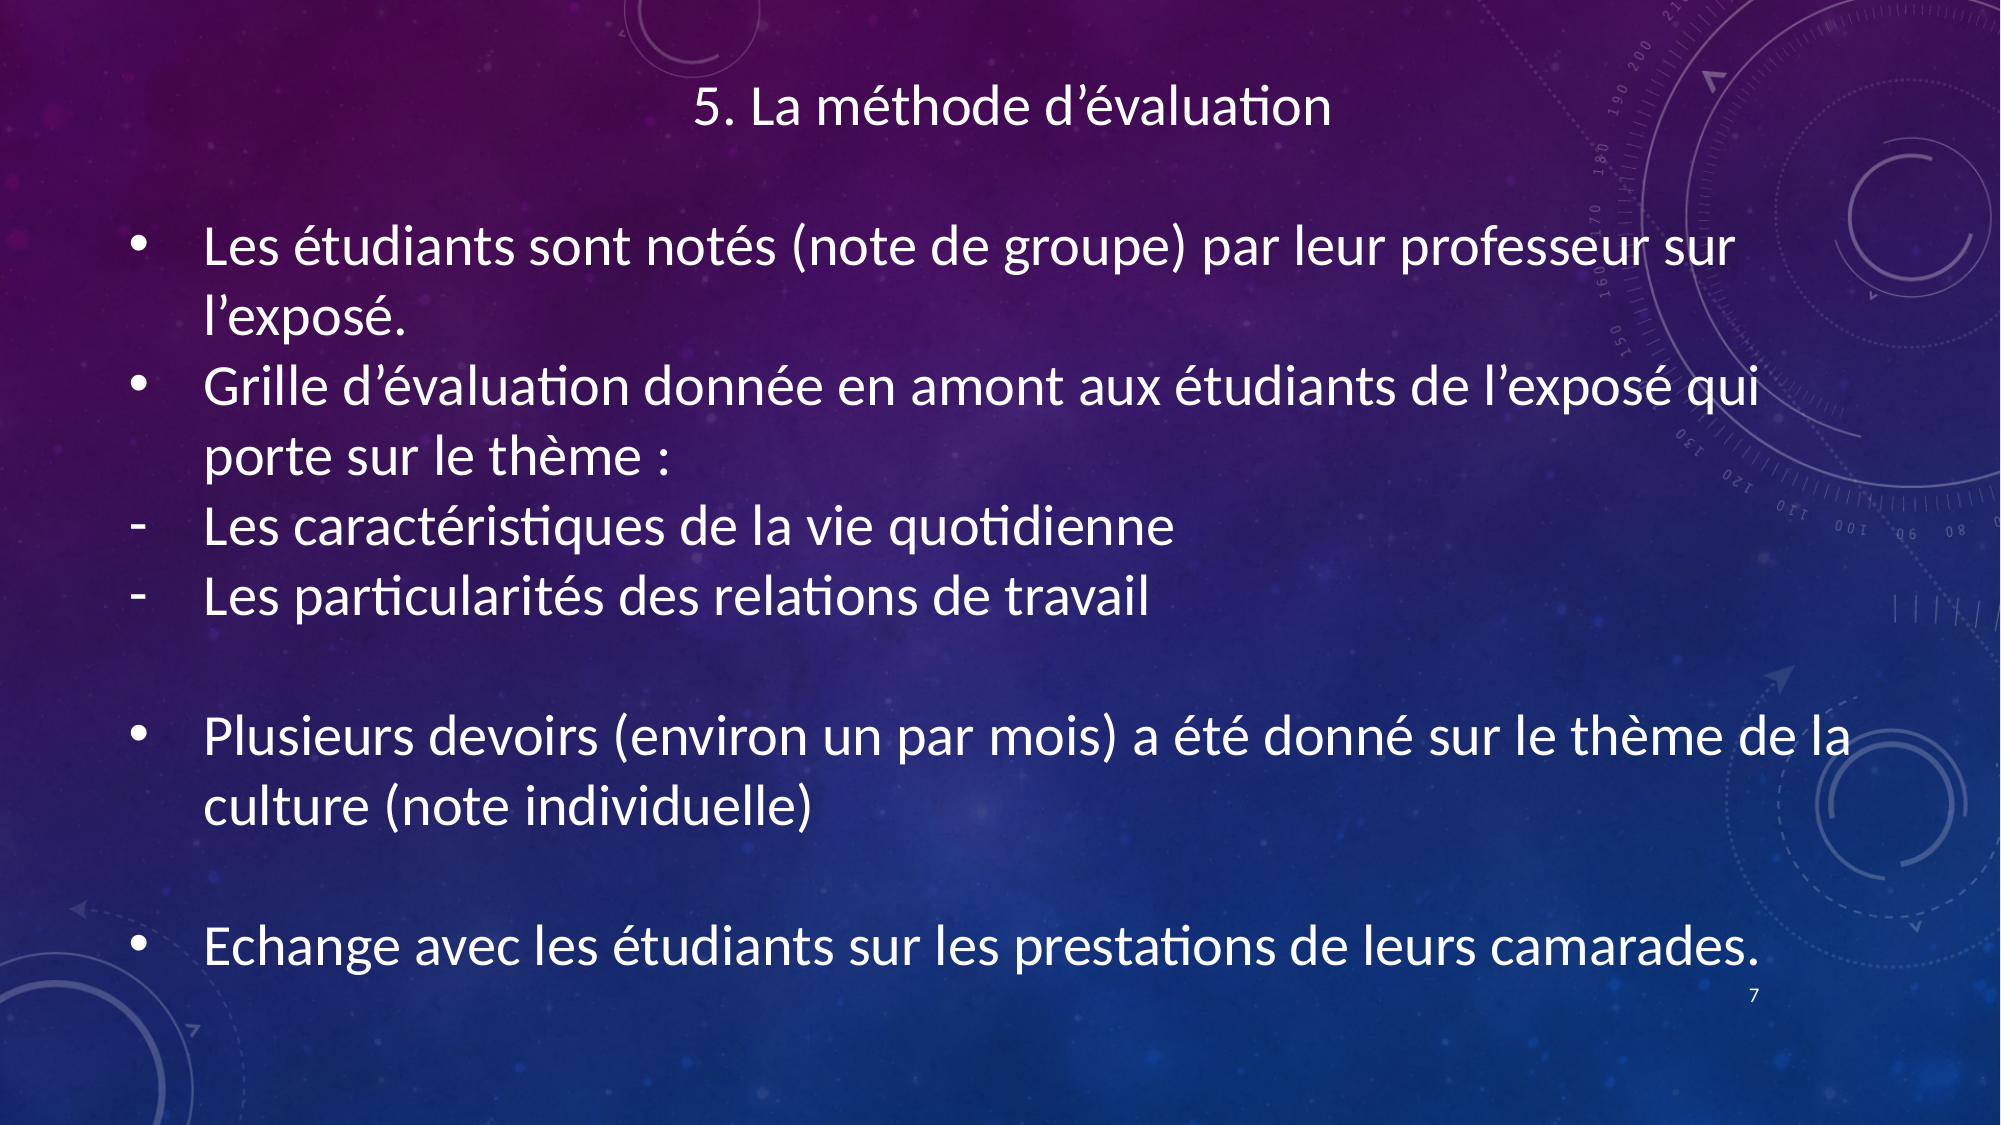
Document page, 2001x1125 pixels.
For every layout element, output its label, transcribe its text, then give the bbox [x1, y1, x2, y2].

picture [0, 0, 2001, 1125]
text_box 5. La méthode d’évaluation Les étudiants sont notés (note de groupe) par leur professeur sur l’exposé. Grille d’évaluation donnée en amont aux étudiants de l’exposé qui porte sur le thème : Les caractéristiques de la vie quotidienne Les particularités des relations de travail Plusieurs devoirs (environ un par mois) a été donné sur le thème de la culture (note individuelle) Echange avec les étudiants sur les prestations de leurs camarades. [114, 59, 1912, 1055]
